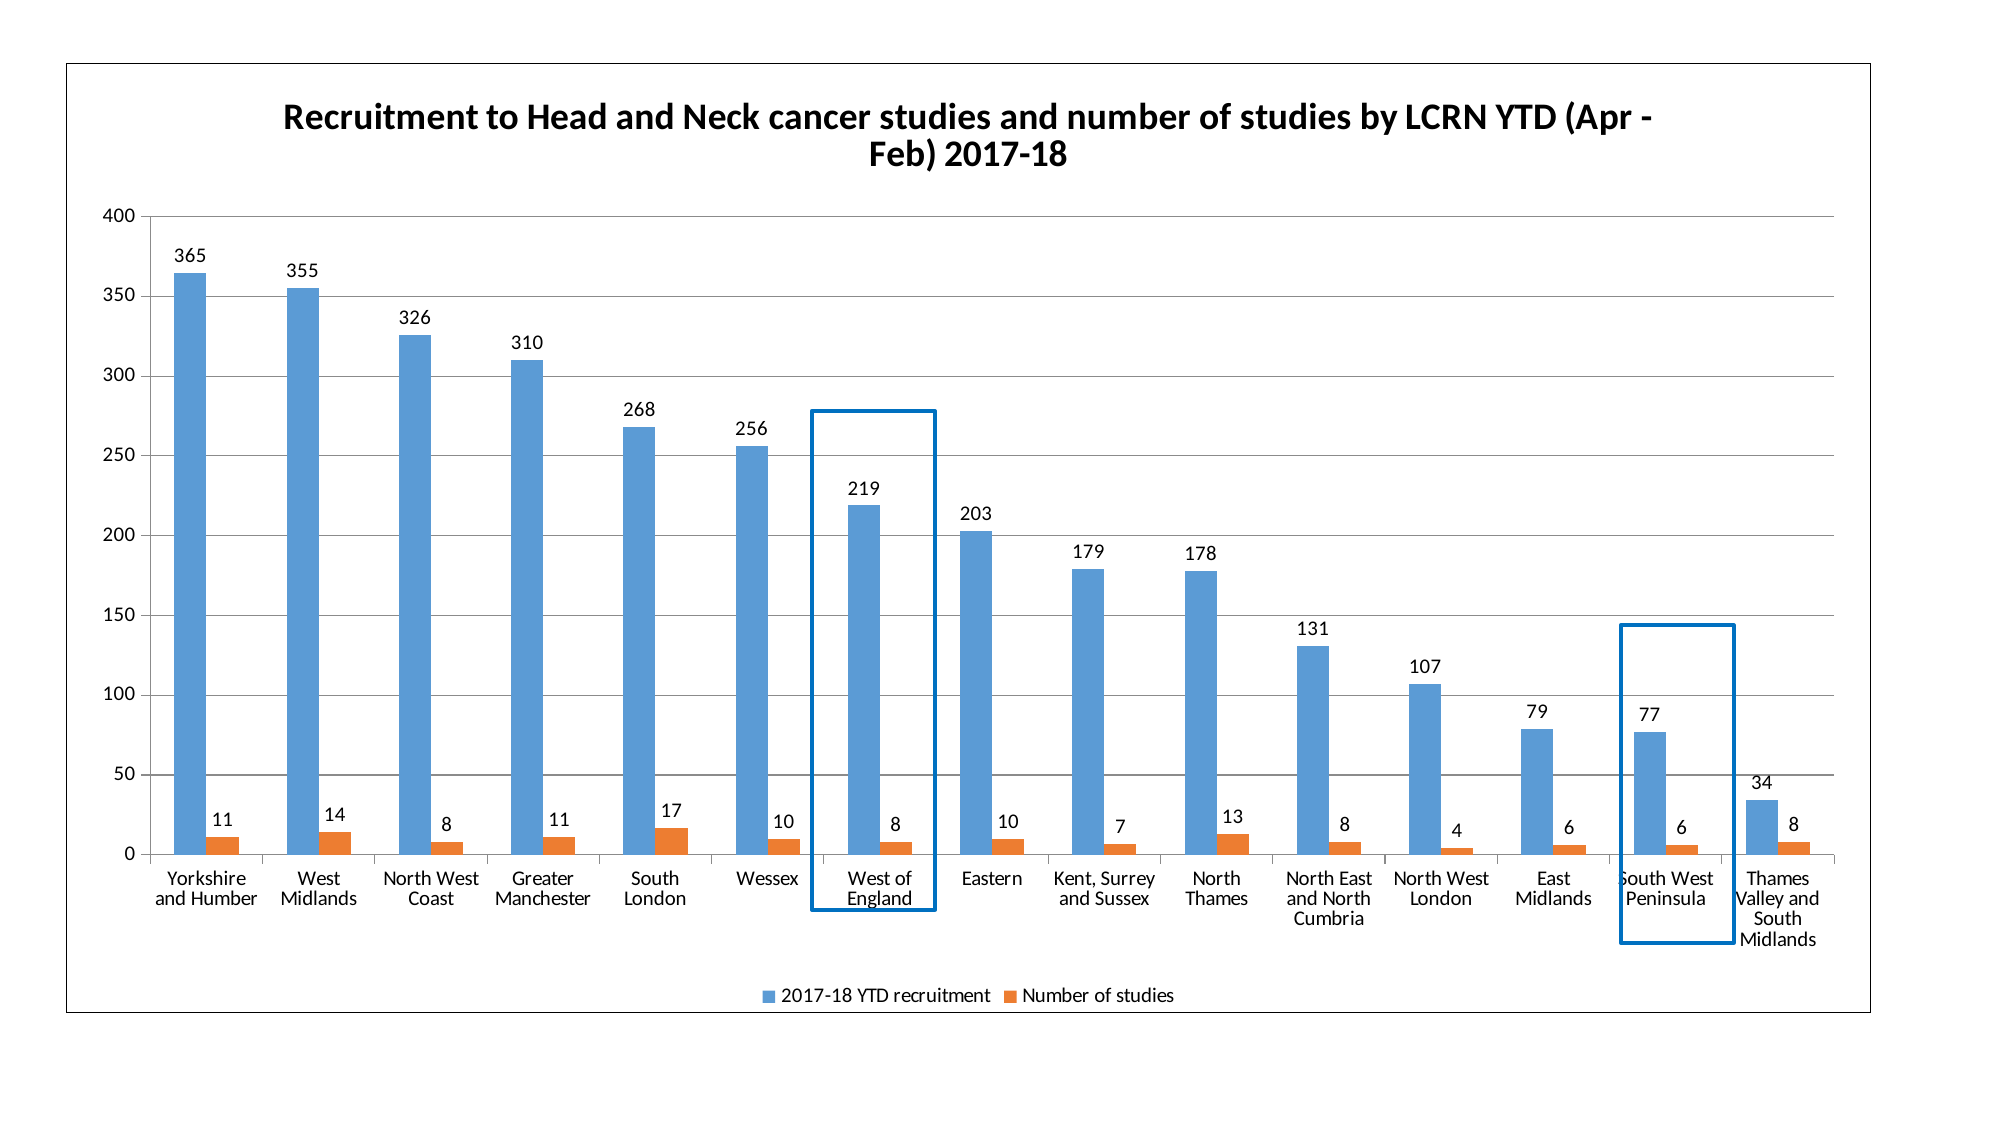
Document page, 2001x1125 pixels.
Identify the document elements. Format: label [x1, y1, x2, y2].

chart [66, 63, 1871, 1013]
